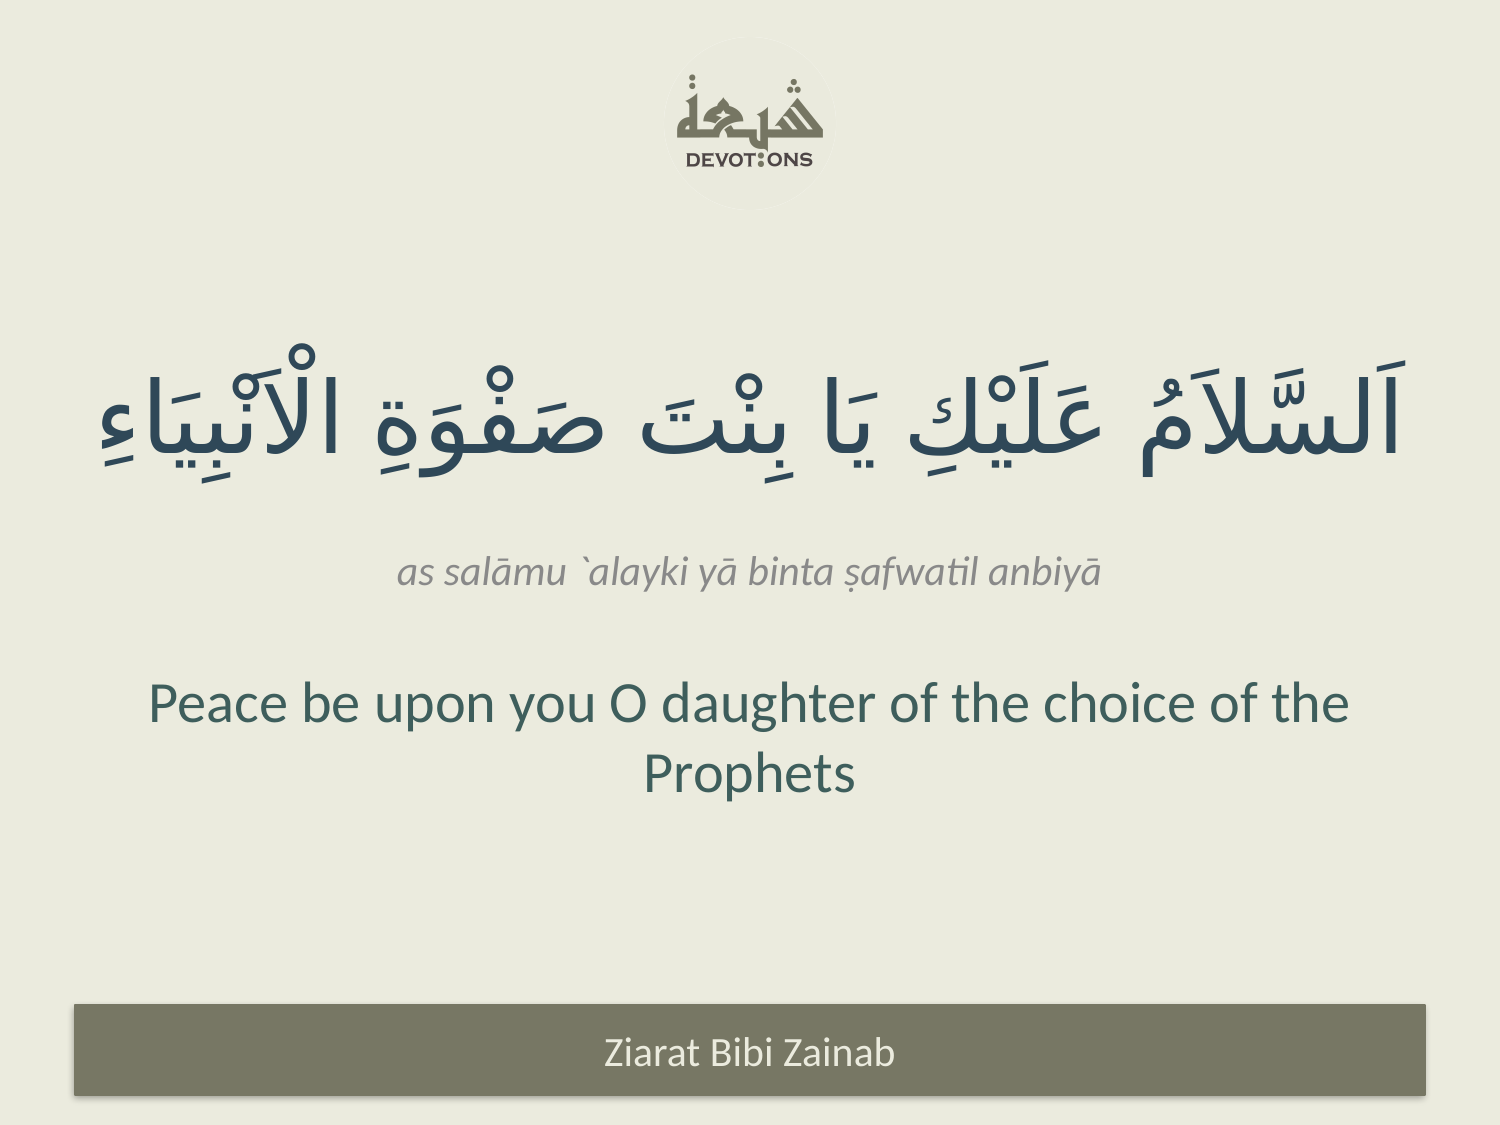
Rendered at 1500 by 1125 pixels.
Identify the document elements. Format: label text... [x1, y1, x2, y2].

text_box [74, 1004, 1426, 1096]
picture [656, 29, 844, 218]
text_box Ziarat Bibi Zainab [589, 1017, 911, 1083]
text_box اَلسَّلاَمُ عَلَيْكِ يَا بِنْتَ صَفْوَةِ الْاَنْبِيَاءِ as salāmu `alayki yā binta ṣafwatil anbiyā Peace be upon you O daughter of the choice of the Prophets [74, 346, 1425, 811]
